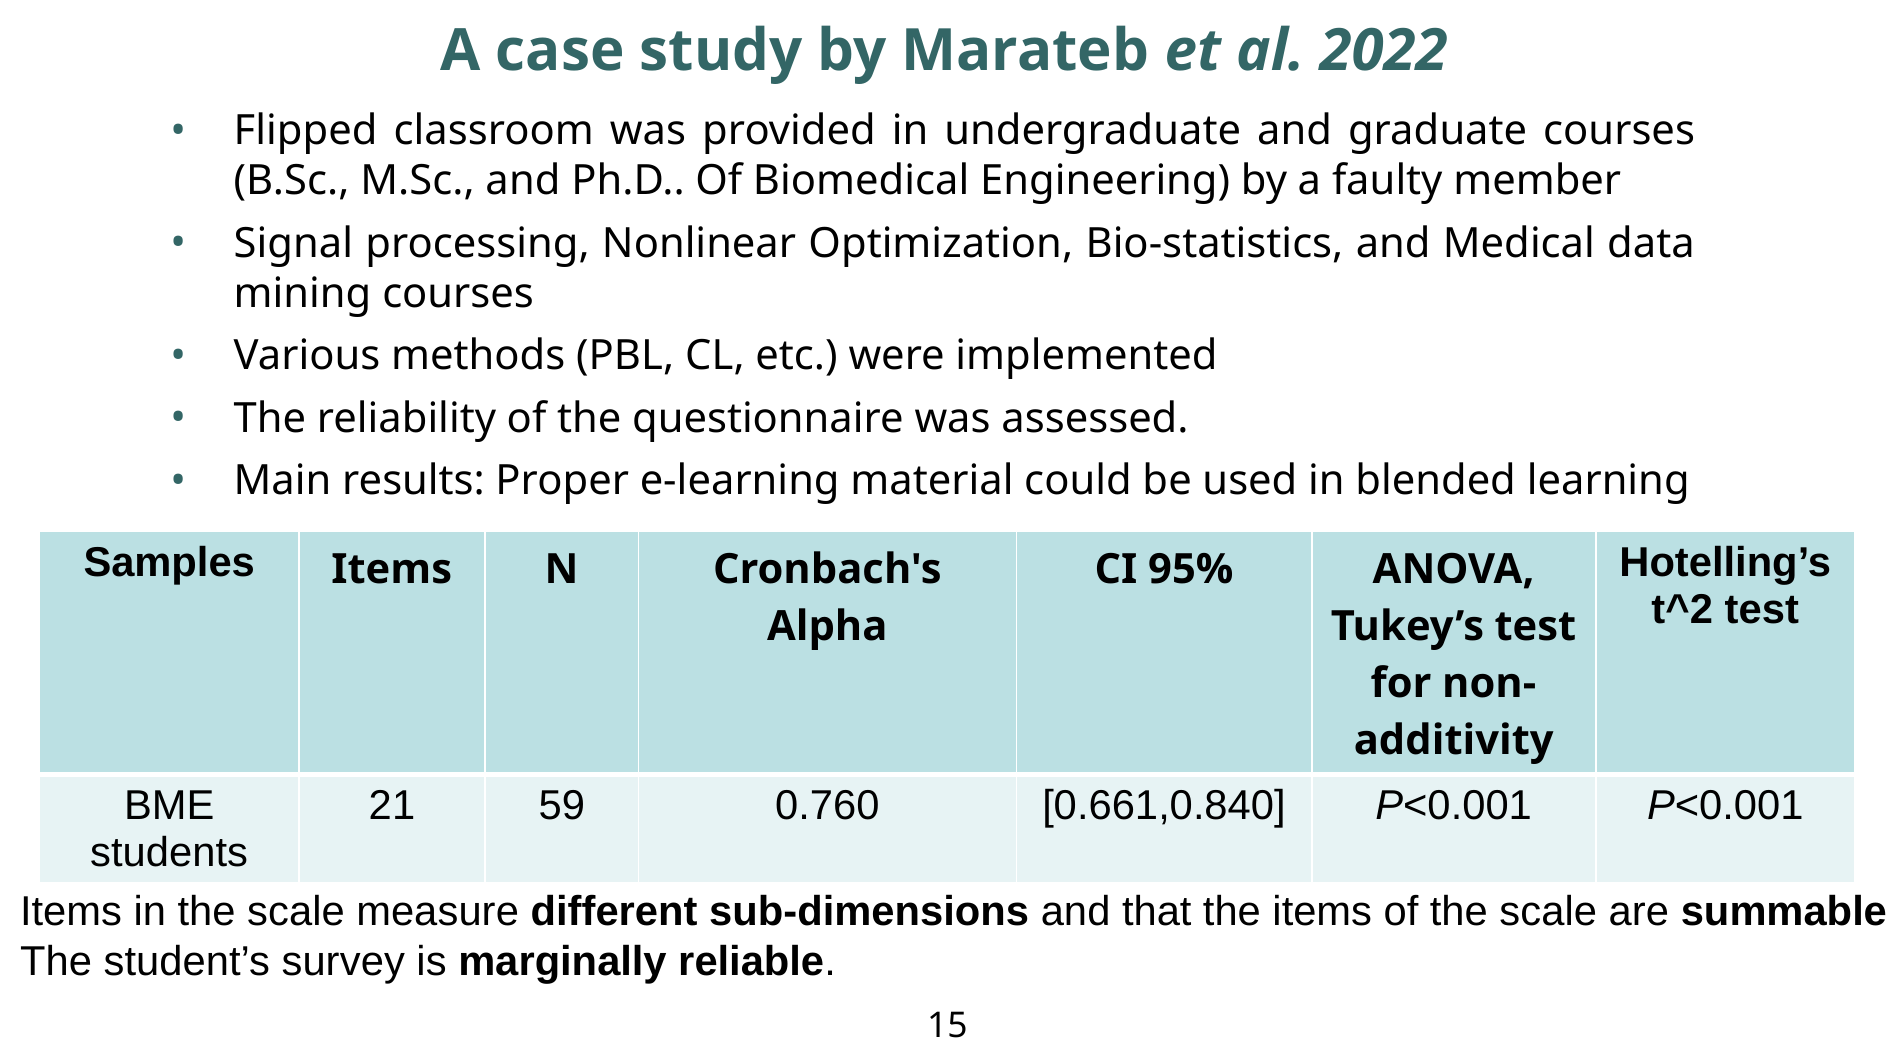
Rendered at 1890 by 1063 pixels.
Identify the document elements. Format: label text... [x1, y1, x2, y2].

list Flipped classroom was provided in undergraduate and graduate courses (B.Sc., M.Sc., and Ph.D.. Of Biomedical Engineering) by a faulty member Signal processing, Nonlinear Optimization, Bio-statistics, and Medical data mining courses Various methods (PBL, CL, etc.) were implemented The reliability of the questionnaire was assessed. Main results: Proper e-learning material could be used in blended learning [153, 94, 1713, 531]
slide_number ‹#› [726, 992, 1168, 1028]
table_cell P<0.001 [1597, 777, 1854, 876]
table_cell [0.661,0.840] [1017, 777, 1311, 876]
table_header Cronbach's Alpha [639, 532, 1016, 772]
table_cell BME students [40, 777, 298, 876]
table_header Samples [40, 532, 298, 772]
table_cell P<0.001 [1313, 777, 1595, 876]
table_cell 59 [486, 777, 638, 876]
table_cell 0.760 [639, 777, 1016, 876]
title A case study by Marateb et al. 2022 [154, 0, 1734, 95]
table_header CI 95% [1017, 532, 1311, 772]
text_box Items in the scale measure different sub-dimensions and that the items of the scale are summable. The student’s survey is marginally reliable. [5, 876, 1890, 992]
table_header N [486, 532, 638, 772]
table_header Hotelling’s t^2 test [1597, 532, 1854, 772]
table_header Items [300, 532, 484, 772]
table_cell 21 [300, 777, 484, 876]
table_header ANOVA, Tukey’s test for non-additivity [1313, 532, 1595, 772]
